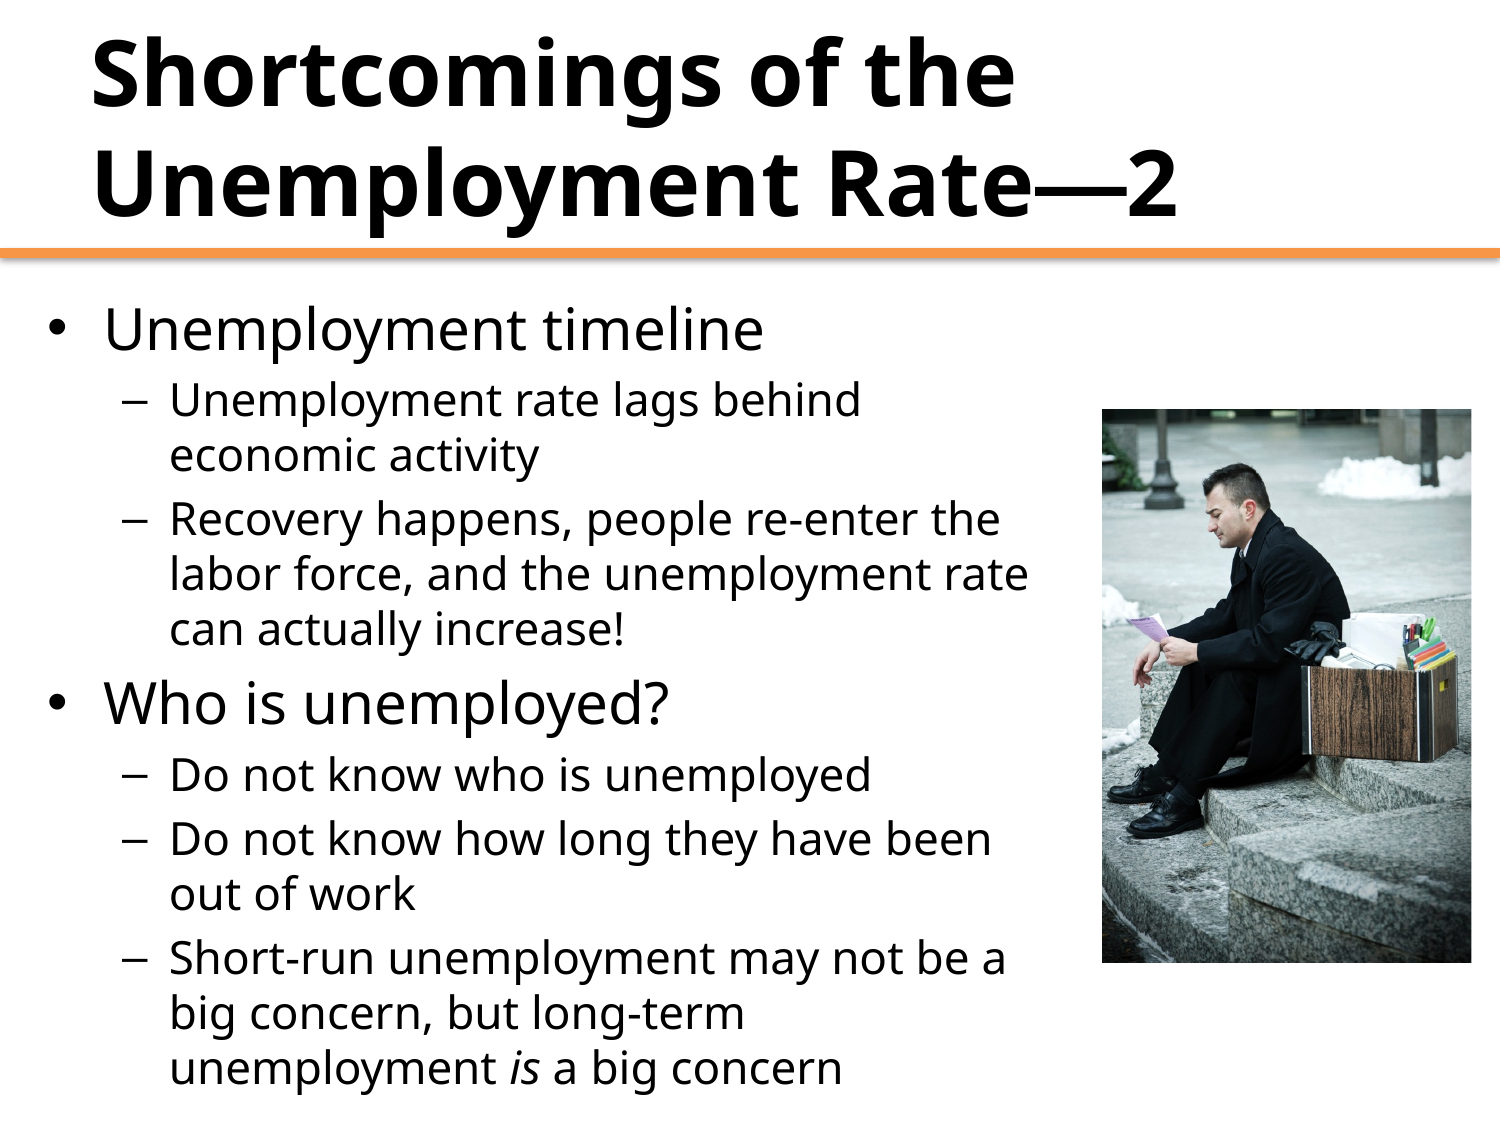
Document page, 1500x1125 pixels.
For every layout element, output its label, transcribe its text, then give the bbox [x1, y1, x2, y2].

title Shortcomings of the Unemployment Rate—2 [75, 0, 1425, 251]
list Unemployment timeline Unemployment rate lags behind economic activity Recovery happens, people re-enter the labor force, and the unemployment rate can actually increase! Who is unemployed? Do not know who is unemployed Do not know how long they have been out of work Short-run unemployment may not be a big concern, but long-term unemployment is a big concern [32, 284, 1083, 1088]
picture [1101, 404, 1472, 967]
